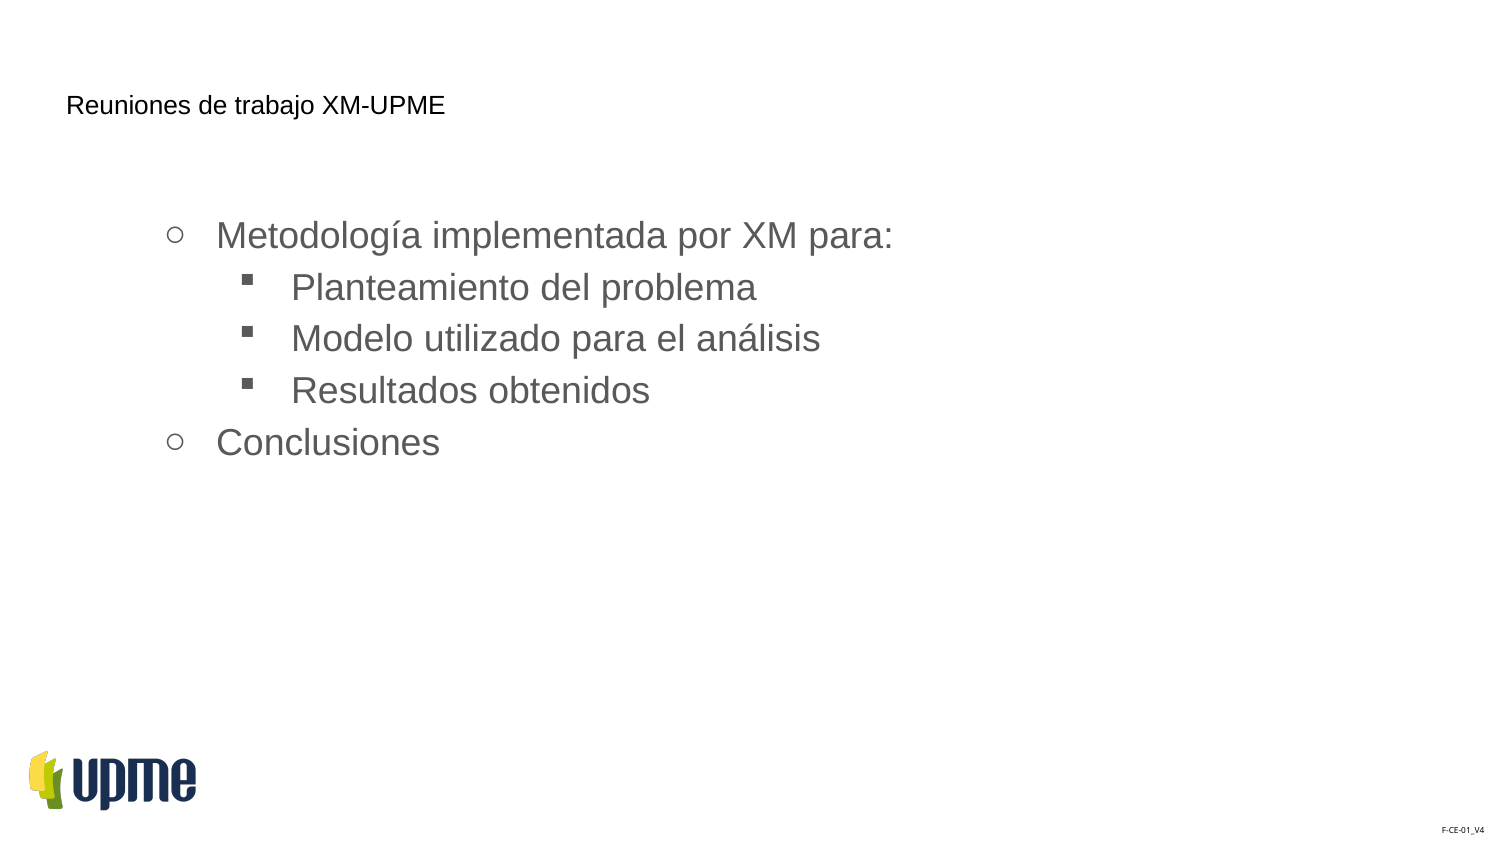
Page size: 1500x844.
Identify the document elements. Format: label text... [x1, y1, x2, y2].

text_box F-CE-01_V4 [1427, 818, 1500, 843]
picture [0, 717, 225, 844]
list Metodología implementada por XM para: Planteamiento del problema Modelo utilizado para el análisis Resultados obtenidos Conclusiones [51, 189, 922, 750]
title Reuniones de trabajo XM-UPME [51, 72, 1449, 167]
